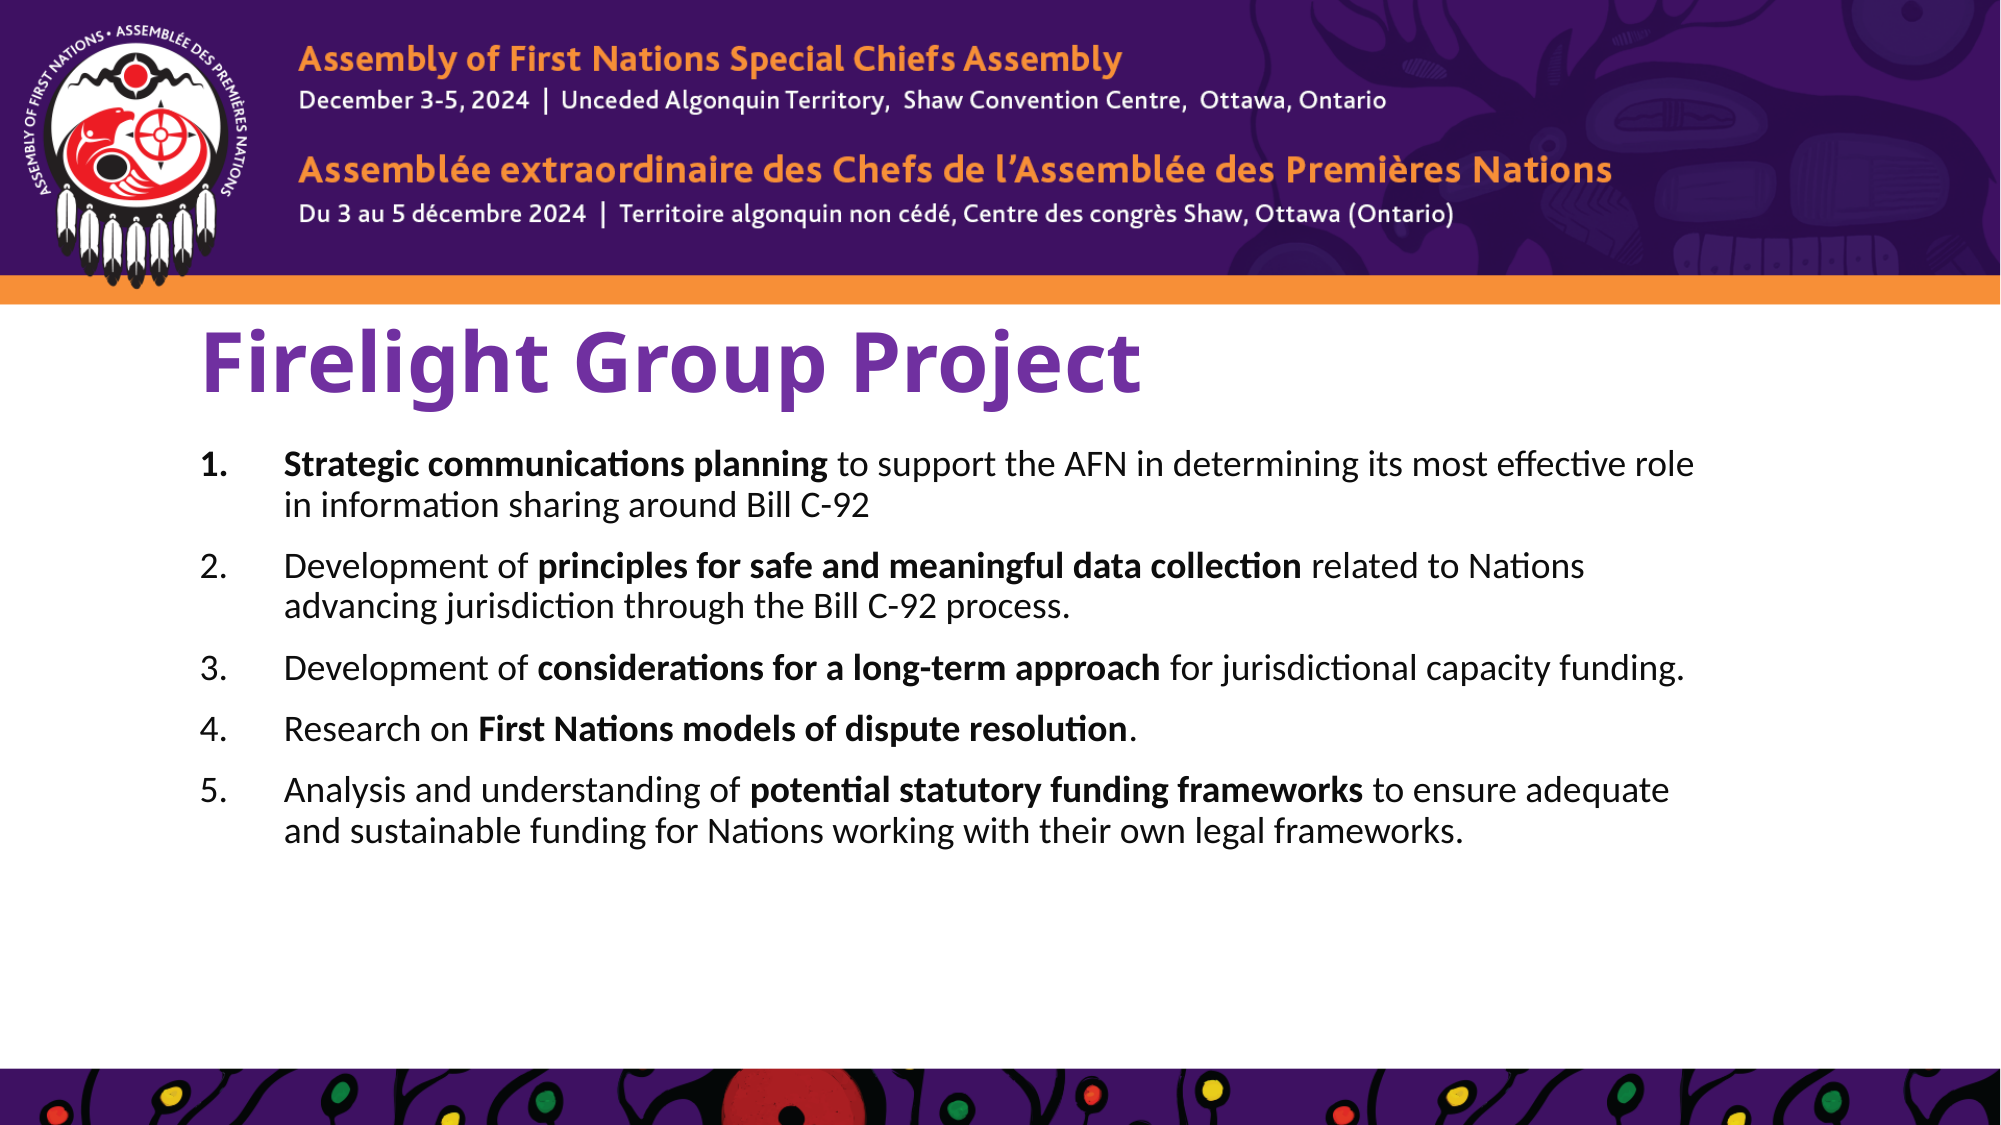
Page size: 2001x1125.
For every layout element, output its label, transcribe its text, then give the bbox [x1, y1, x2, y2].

title Firelight Group Project [184, 312, 1717, 408]
picture [0, 0, 2001, 1125]
list Strategic communications planning to support the AFN in determining its most effective role in information sharing around Bill C-92 Development of principles for safe and meaningful data collection related to Nations advancing jurisdiction through the Bill C-92 process. Development of considerations for a long-term approach for jurisdictional capacity funding. Research on First Nations models of dispute resolution. Analysis and understanding of potential statutory funding frameworks to ensure adequate and sustainable funding for Nations working with their own legal frameworks. [184, 437, 1717, 1043]
